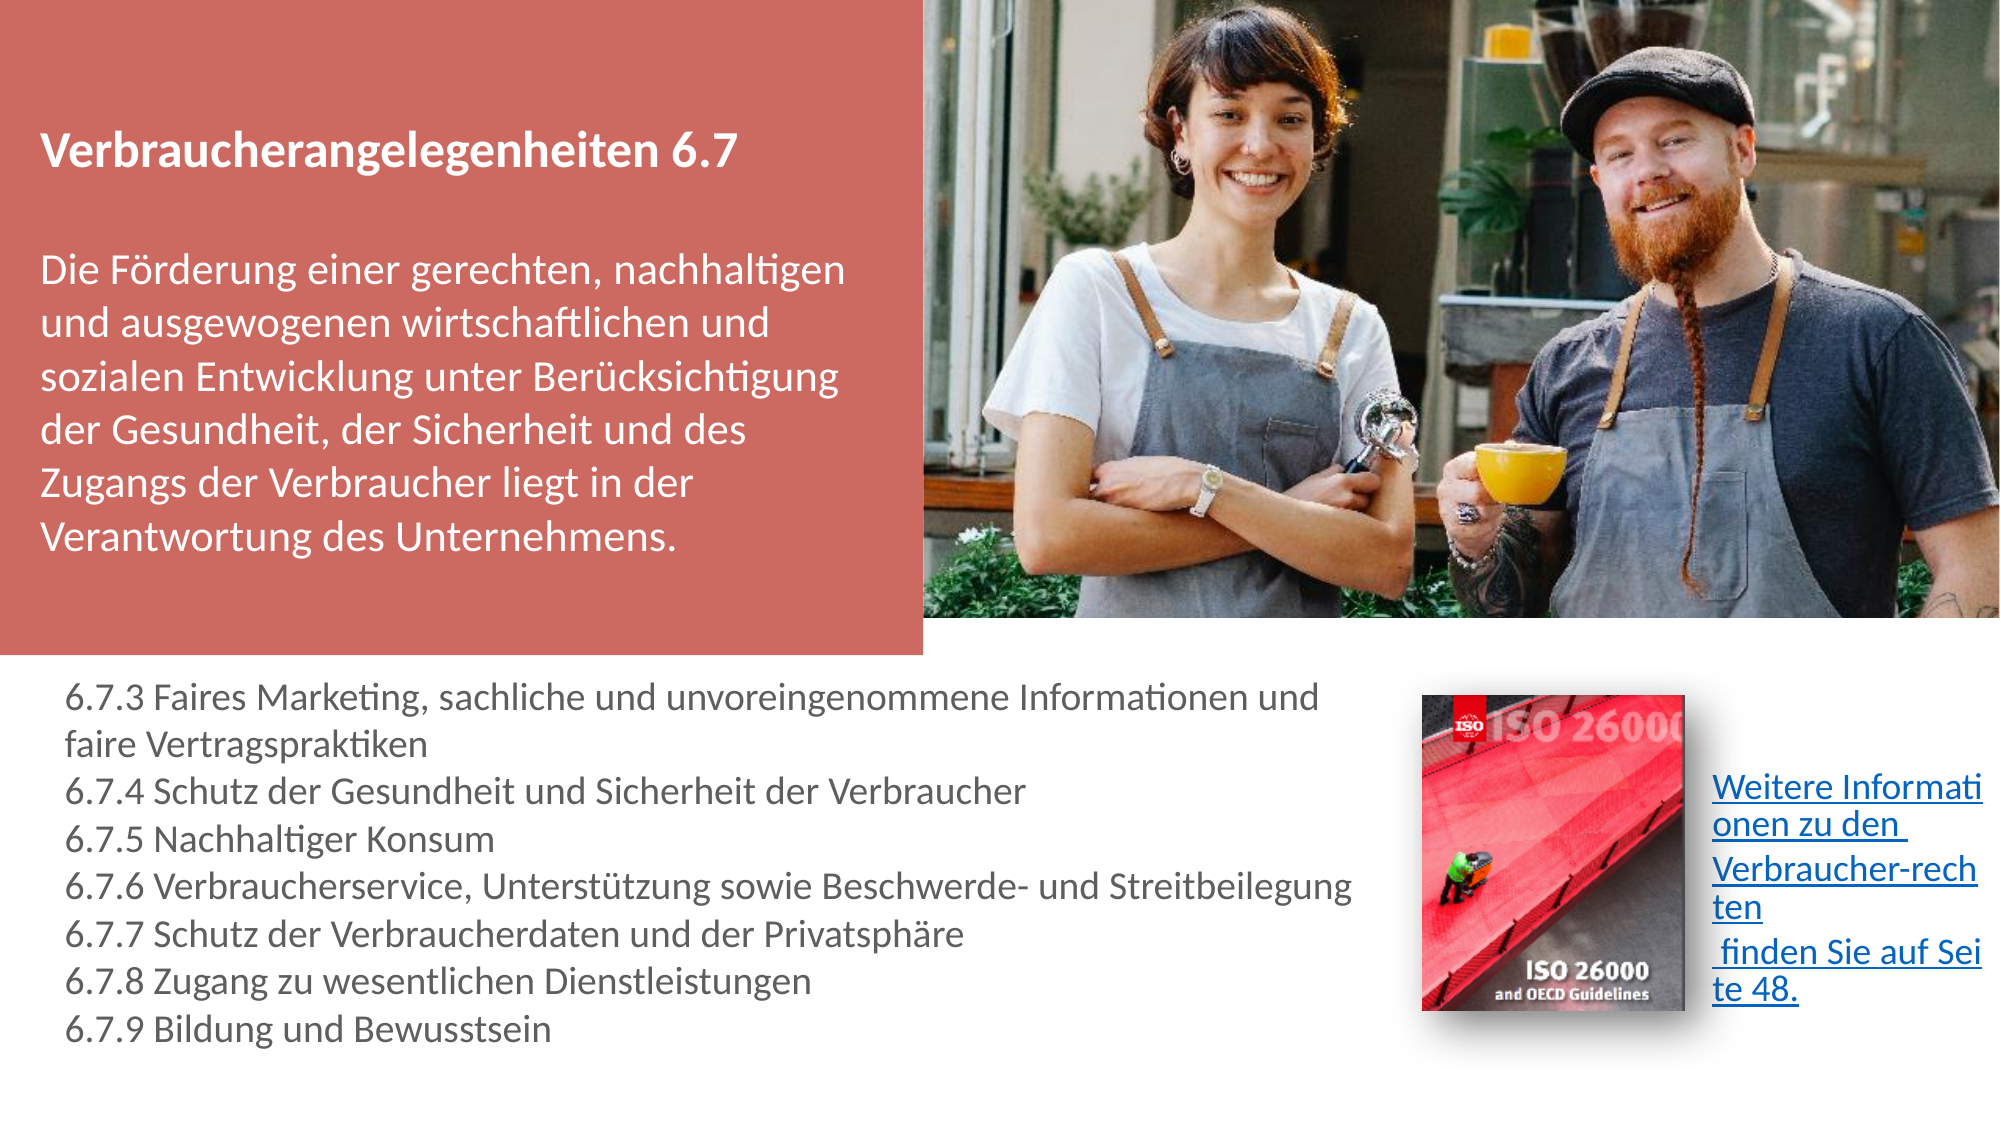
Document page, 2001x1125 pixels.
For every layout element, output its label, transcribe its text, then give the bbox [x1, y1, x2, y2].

list Verbraucherangelegenheiten 6.7 Die Förderung einer gerechten, nachhaltigen und ausgewogenen wirtschaftlichen und sozialen Entwicklung unter Berücksichtigung der Gesundheit, der Sicherheit und des Zugangs der Verbraucher liegt in der Verantwortung des Unternehmens. [25, 108, 871, 583]
picture [1422, 695, 1685, 1011]
picture [923, 0, 2000, 618]
text_box Weitere Informationen zu den Verbraucher-rechten finden Sie auf Seite 48. [1732, 754, 2000, 905]
list 6.7.3 Faires Marketing, sachliche und unvoreingenommene Informationen und faire Vertragspraktiken 6.7.4 Schutz der Gesundheit und Sicherheit der Verbraucher 6.7.5 Nachhaltiger Konsum 6.7.6 Verbraucherservice, Unterstützung sowie Beschwerde- und Streitbeilegung 6.7.7 Schutz der Verbraucherdaten und der Privatsphäre 6.7.8 Zugang zu wesentlichen Dienstleistungen 6.7.9 Bildung und Bewusstsein [49, 662, 1392, 937]
